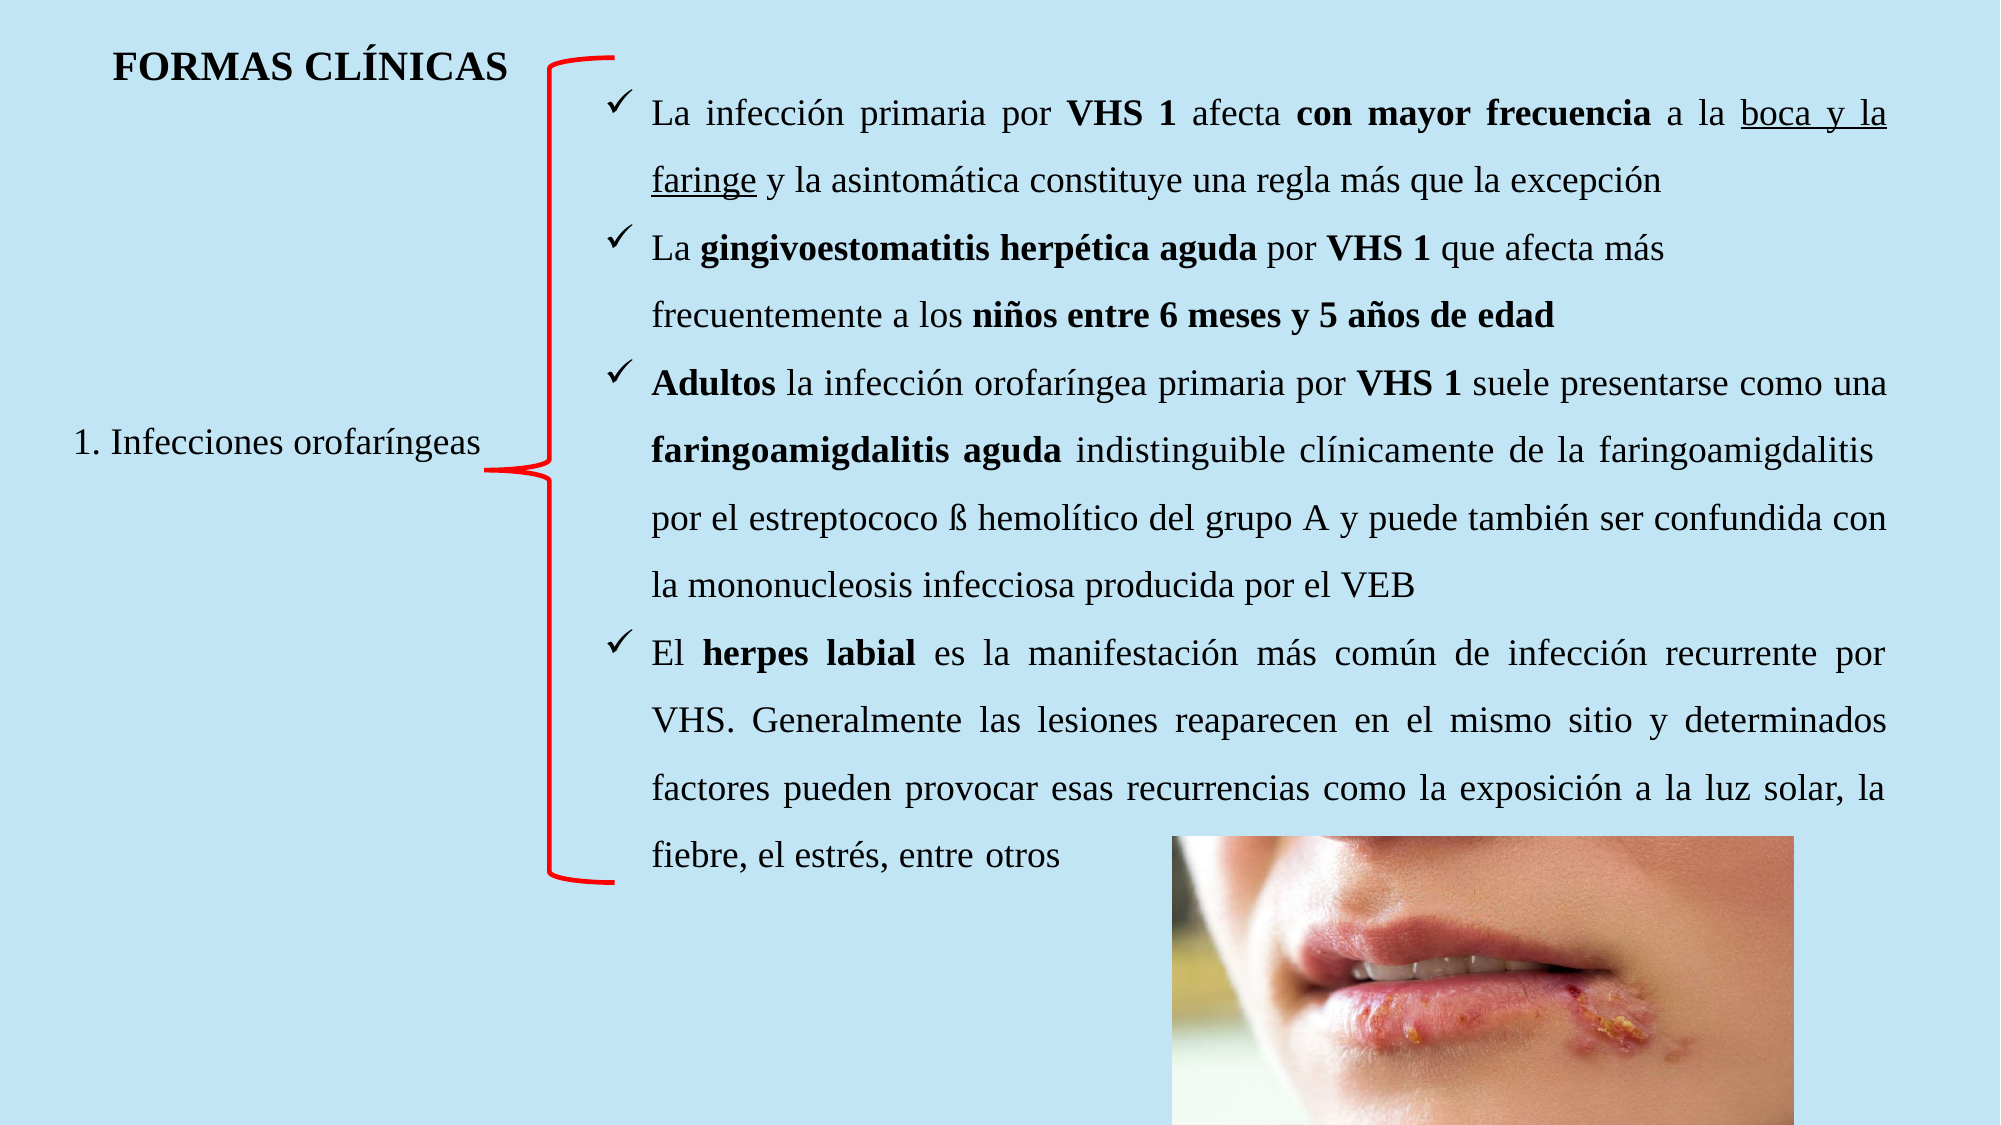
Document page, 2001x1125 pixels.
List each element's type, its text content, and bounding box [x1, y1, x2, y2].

picture [1172, 836, 1795, 1125]
text_box La infección primaria por VHS 1 afecta con mayor frecuencia a la boca y la faringe y la asintomática constituye una regla más que la excepción La gingivoestomatitis herpética aguda por VHS 1 que afecta más frecuentemente a los niños entre 6 meses y 5 años de edad Adultos la infección orofaríngea primaria por VHS 1 suele presentarse como una faringoamigdalitis aguda indistinguible clínicamente de la faringoamigdalitis por el estreptococo ß hemolítico del grupo A y puede también ser confundida con la mononucleosis infecciosa producida por el VEB El herpes labial es la manifestación más común de infección recurrente por VHS. Generalmente las lesiones reaparecen en el mismo sitio y determinados factores pueden provocar esas recurrencias como la exposición a la luz solar, la fiebre, el estrés, entre otros [615, 57, 1902, 883]
text_box FORMAS CLÍNICAS [97, 31, 581, 96]
text_box [484, 56, 615, 885]
text_box 1. Infecciones orofaríngeas [58, 409, 547, 470]
